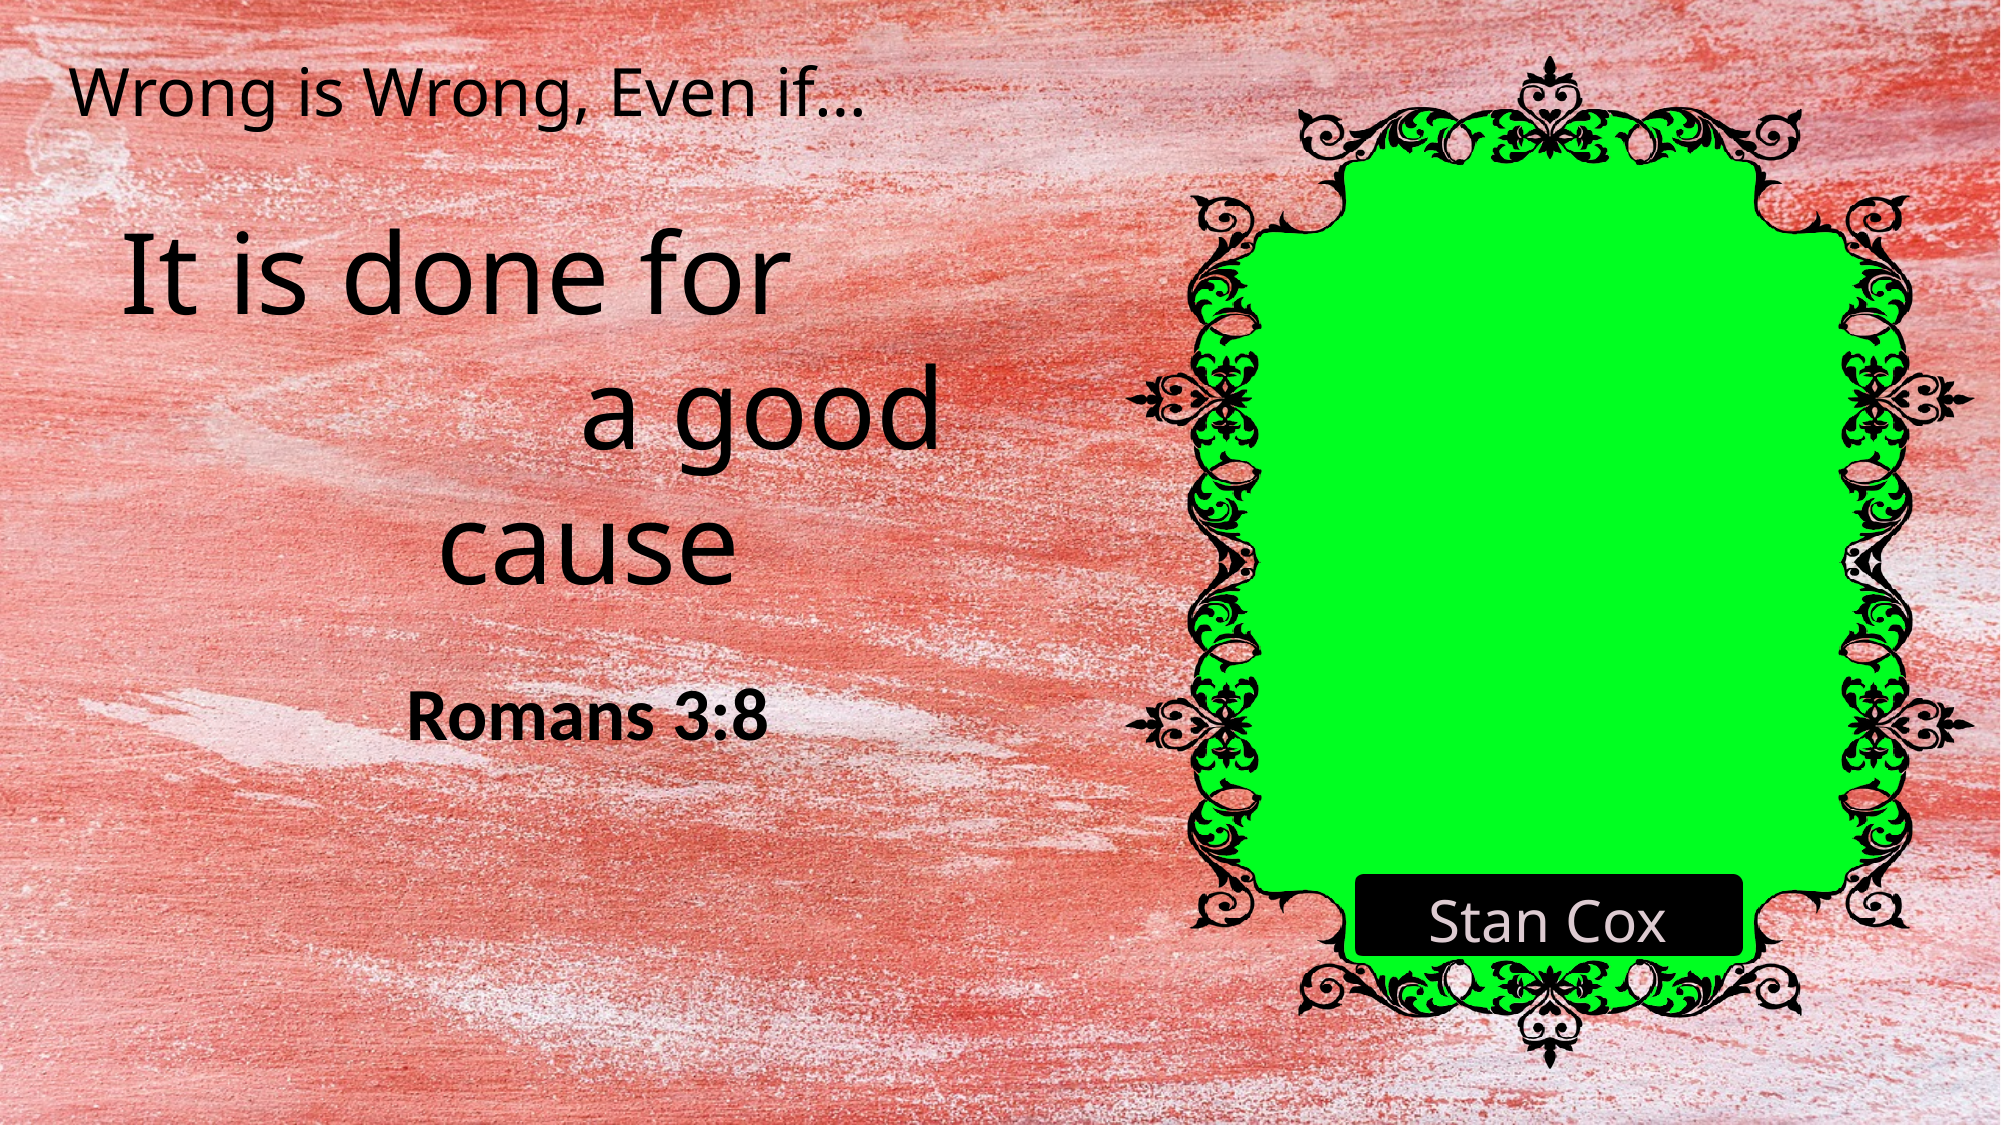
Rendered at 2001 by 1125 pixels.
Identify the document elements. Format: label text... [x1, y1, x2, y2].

title Wrong is Wrong, Even if… [53, 51, 1083, 181]
picture [0, 0, 2001, 1125]
subtitle Romans 3:8 [73, 668, 1103, 1093]
text_box It is done for a good cause [93, 194, 1083, 615]
